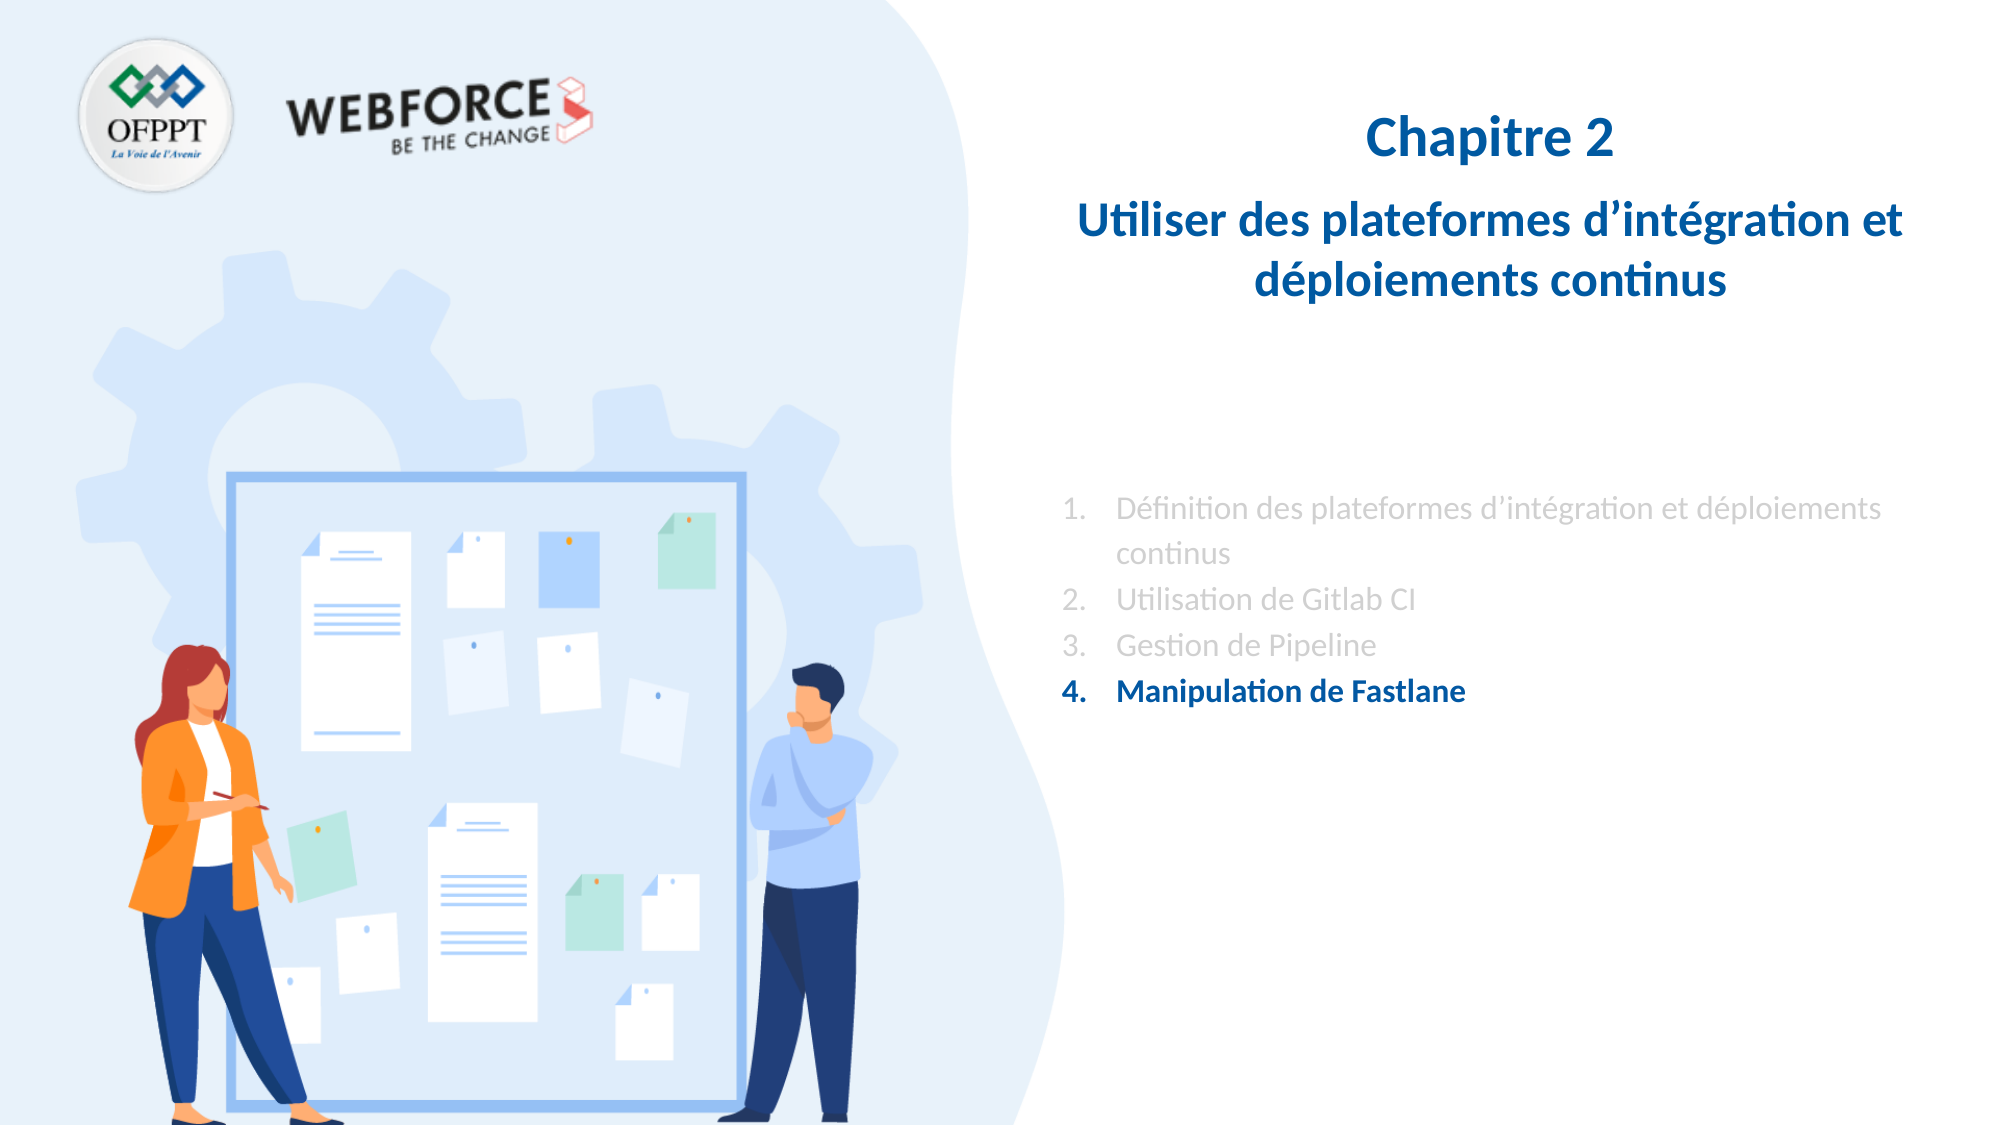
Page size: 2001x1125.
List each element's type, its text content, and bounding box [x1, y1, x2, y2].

list Chapitre 2 [1033, 88, 1949, 178]
list Définition des plateformes d’intégration et déploiements continus Utilisation de Gitlab CI Gestion de Pipeline Manipulation de Fastlane [1033, 472, 1949, 768]
picture [0, 0, 2000, 1125]
list Utiliser des plateformes d’intégration et déploiements continus [1033, 178, 1949, 327]
